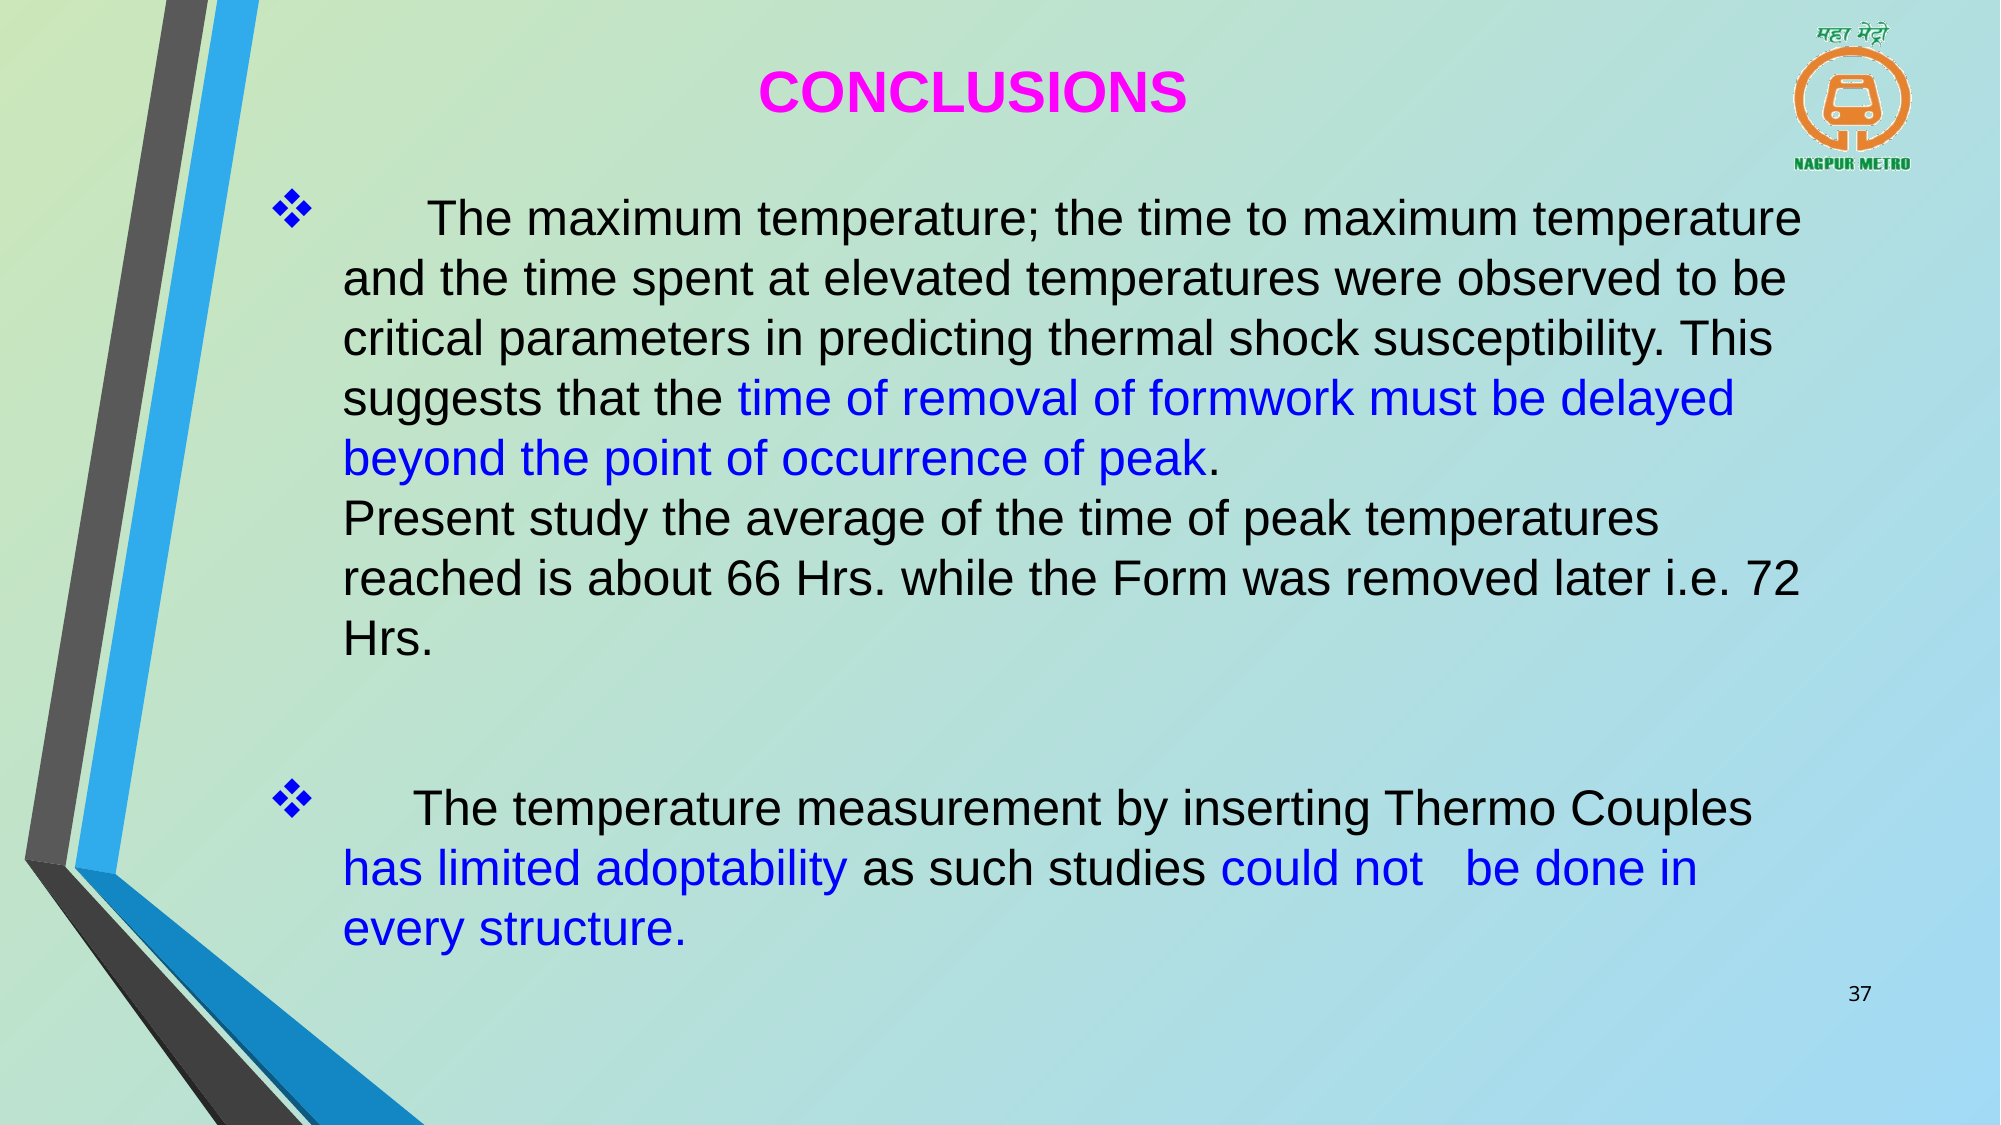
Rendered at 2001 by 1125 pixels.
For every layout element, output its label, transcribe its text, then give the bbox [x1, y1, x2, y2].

picture [1780, 0, 1935, 175]
text_box The maximum temperature; the time to maximum temperature and the time spent at elevated temperatures were observed to be critical parameters in predicting thermal shock susceptibility. This suggests that the time of removal of formwork must be delayed beyond the point of occurrence of peak. Present study the average of the time of peak temperatures reached is about 66 Hrs. while the Form was removed later i.e. 72 Hrs. The temperature measurement by inserting Thermo Couples has limited adoptability as such studies could not be done in every structure. [252, 178, 1834, 1048]
slide_number 37 [1834, 965, 1887, 1025]
text_box CONCLUSIONS [744, 46, 1247, 132]
